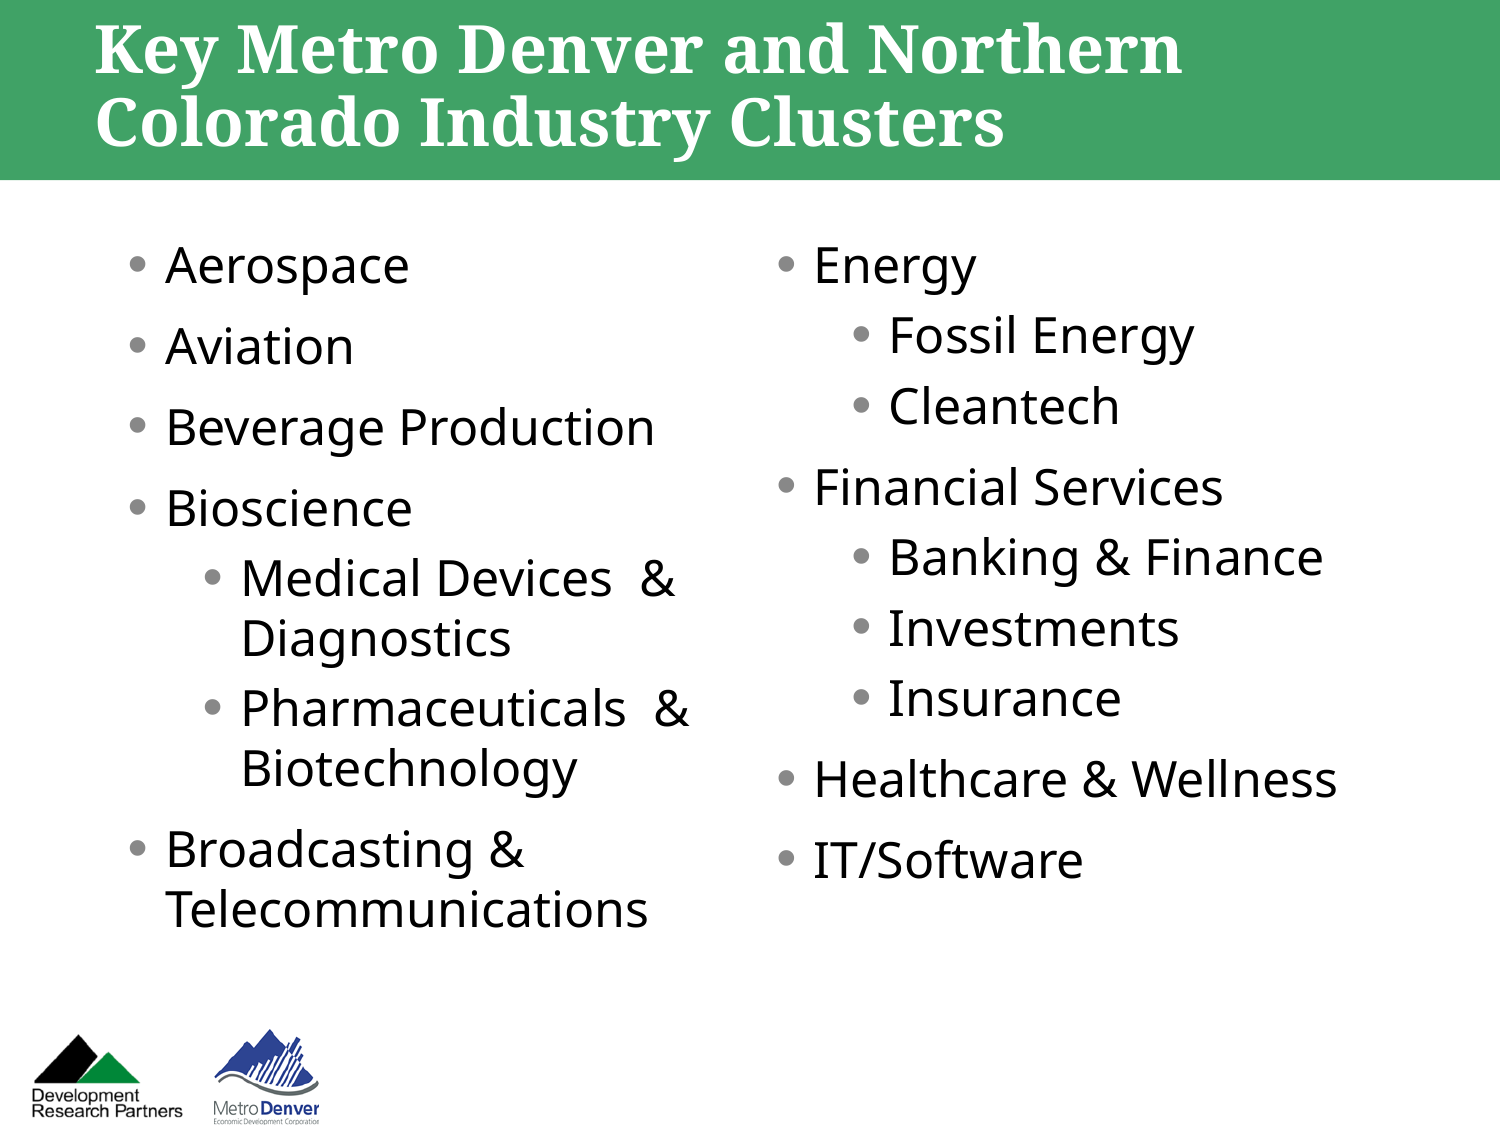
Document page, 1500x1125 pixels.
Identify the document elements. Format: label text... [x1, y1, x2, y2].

picture [28, 1030, 186, 1121]
list Aerospace Aviation Beverage Production Bioscience Medical Devices & Diagnostics Pharmaceuticals & Biotechnology Broadcasting & Telecommunications [112, 226, 748, 940]
list Energy Fossil Energy Cleantech Financial Services Banking & Finance Investments Insurance Healthcare & Wellness IT/Software [761, 226, 1396, 940]
title Key Metro Denver and Northern Colorado Industry Clusters [79, 0, 1377, 177]
picture [214, 1029, 319, 1125]
